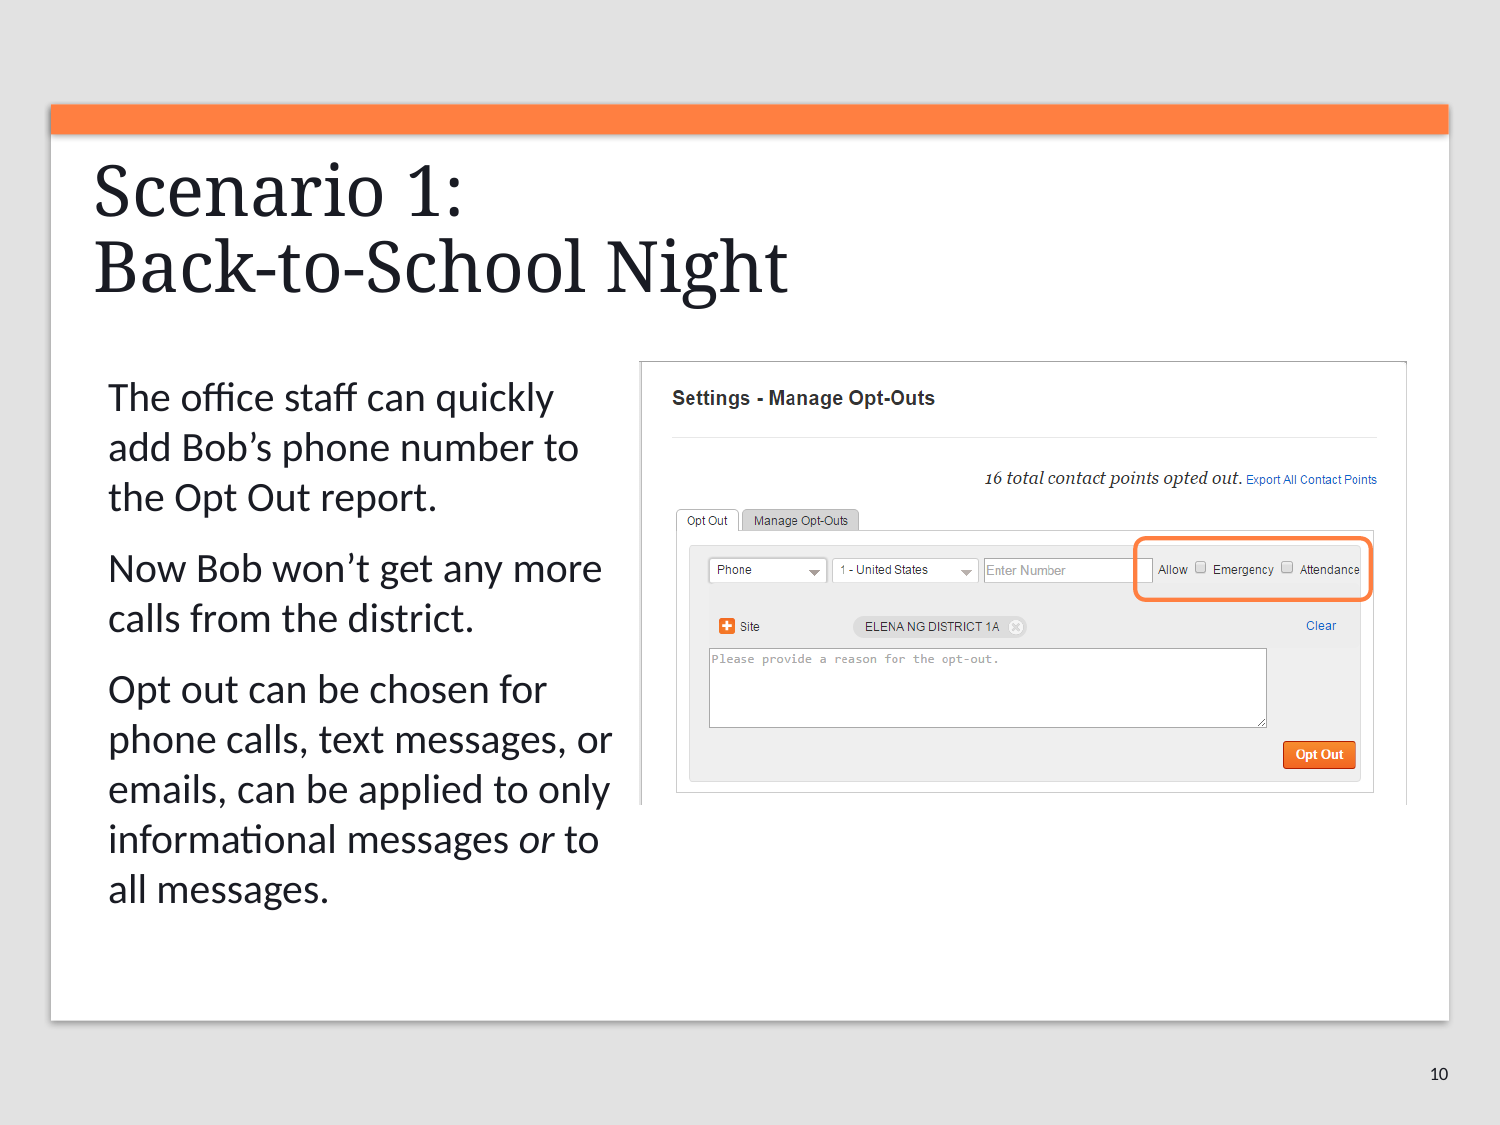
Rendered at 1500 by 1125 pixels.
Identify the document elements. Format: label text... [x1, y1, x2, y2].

picture [639, 361, 1407, 806]
text_box The office staff can quickly add Bob’s phone number to the Opt Out report. Now Bob won’t get any more calls from the district. Opt out can be chosen for phone calls, text messages, or emails, can be applied to only informational messages or to all messages. [93, 362, 634, 997]
text_box Scenario 1: Back-to-School Night [93, 155, 1408, 282]
